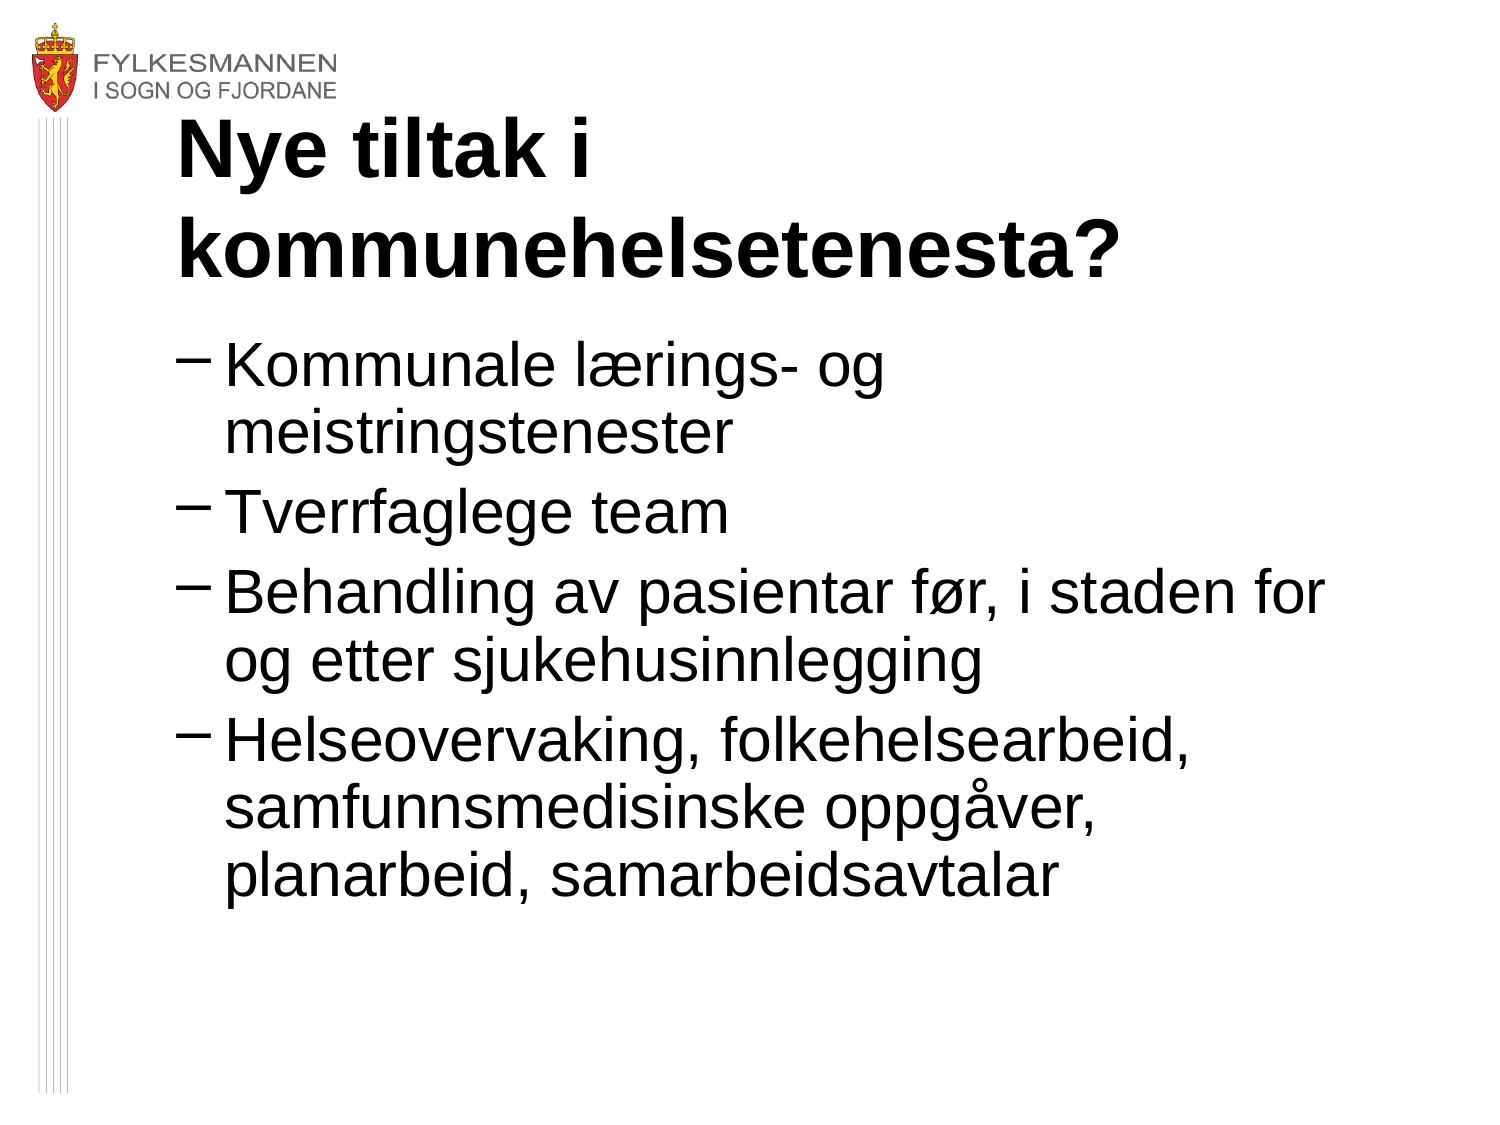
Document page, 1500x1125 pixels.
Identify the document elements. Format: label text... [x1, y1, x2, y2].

title Nye tiltak i kommunehelsetenesta? [161, 99, 1397, 288]
picture [32, 23, 336, 112]
list Kommunale lærings- og meistringstenester Tverrfaglege team Behandling av pasientar før, i staden for og etter sjukehusinnlegging Helseovervaking, folkehelsearbeid, samfunnsmedisinske oppgåver, planarbeid, samarbeidsavtalar [161, 324, 1397, 1001]
